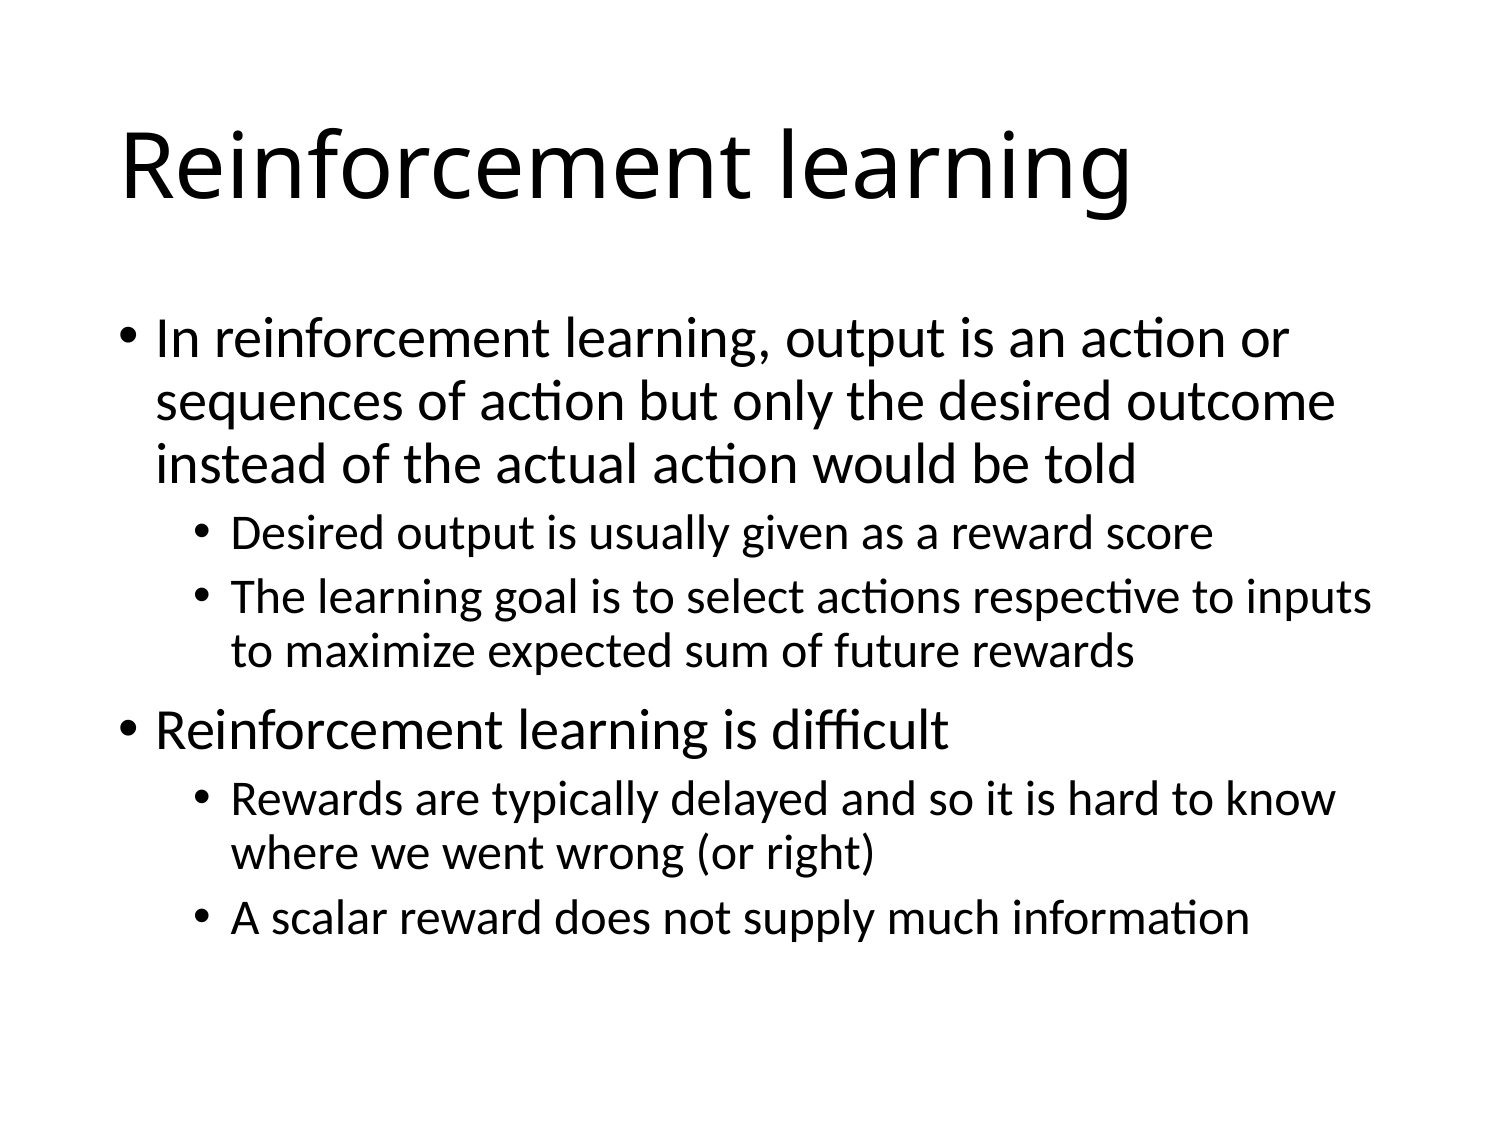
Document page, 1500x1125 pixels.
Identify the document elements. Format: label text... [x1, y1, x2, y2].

title Reinforcement learning [103, 59, 1397, 278]
list In reinforcement learning, output is an action or sequences of action but only the desired outcome instead of the actual action would be told Desired output is usually given as a reward score The learning goal is to select actions respective to inputs to maximize expected sum of future rewards Reinforcement learning is difficult Rewards are typically delayed and so it is hard to know where we went wrong (or right) A scalar reward does not supply much information [103, 299, 1397, 1014]
